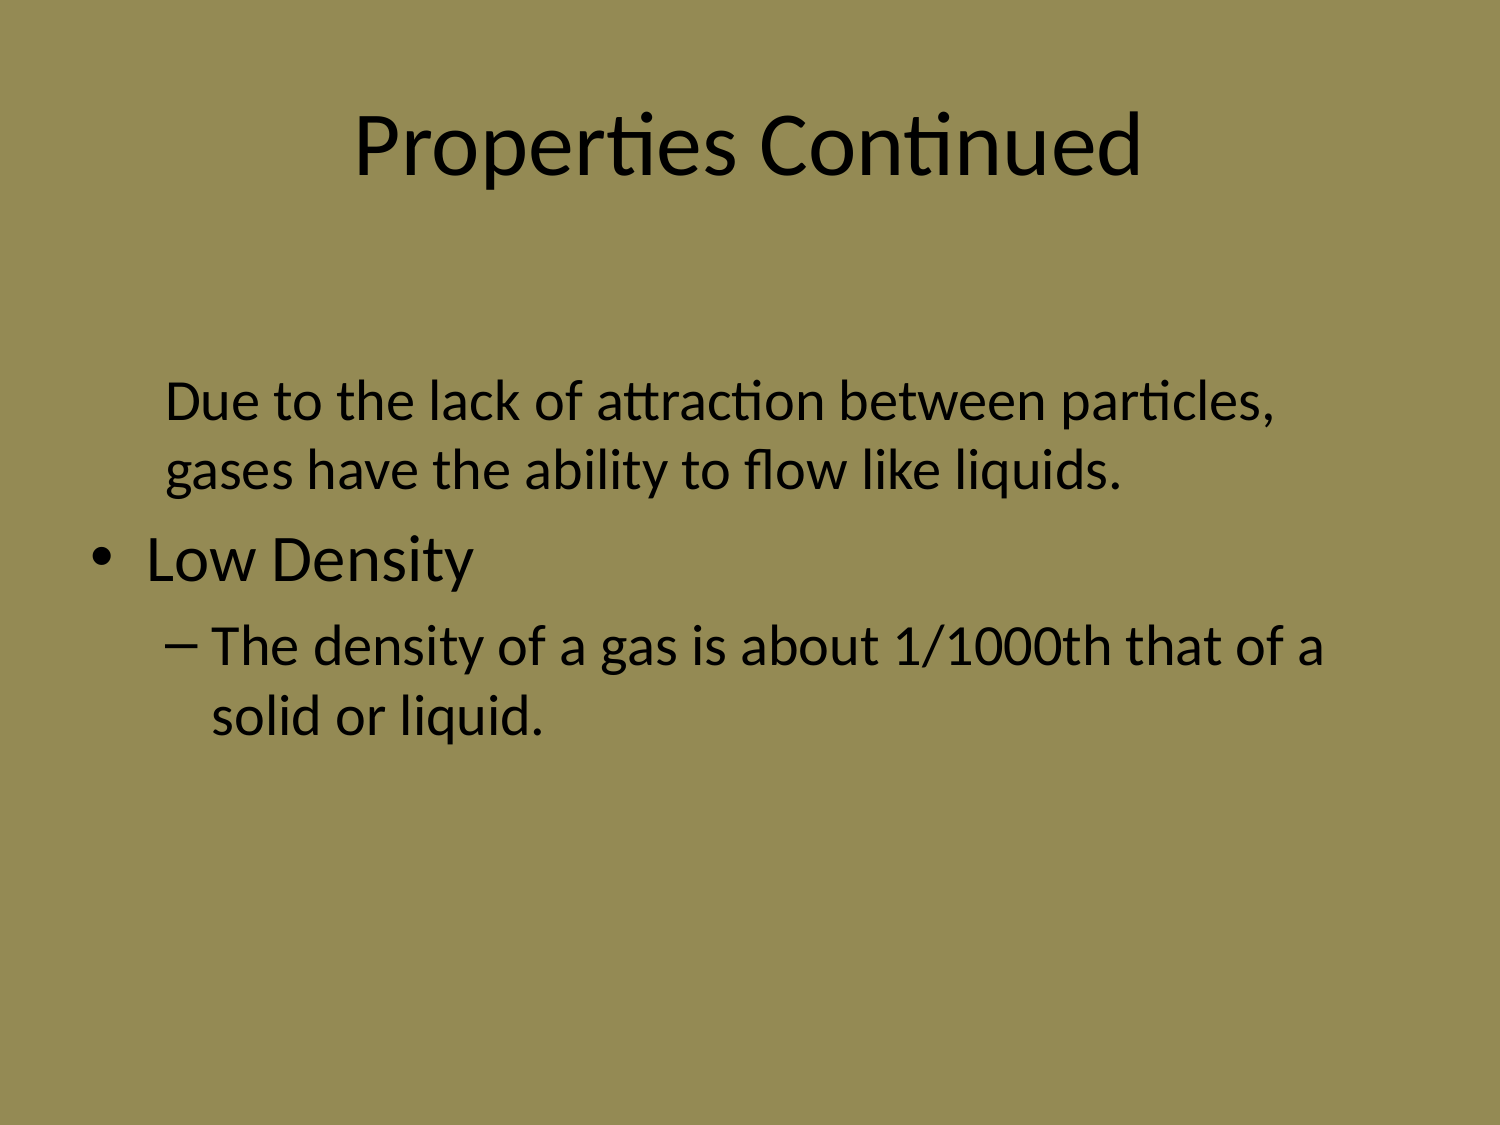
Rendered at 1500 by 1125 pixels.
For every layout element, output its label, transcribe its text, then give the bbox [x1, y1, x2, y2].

list Due to the lack of attraction between particles, gases have the ability to flow like liquids. Low Density The density of a gas is about 1/1000th that of a solid or liquid. [74, 262, 1426, 1006]
title Properties Continued [74, 44, 1426, 233]
